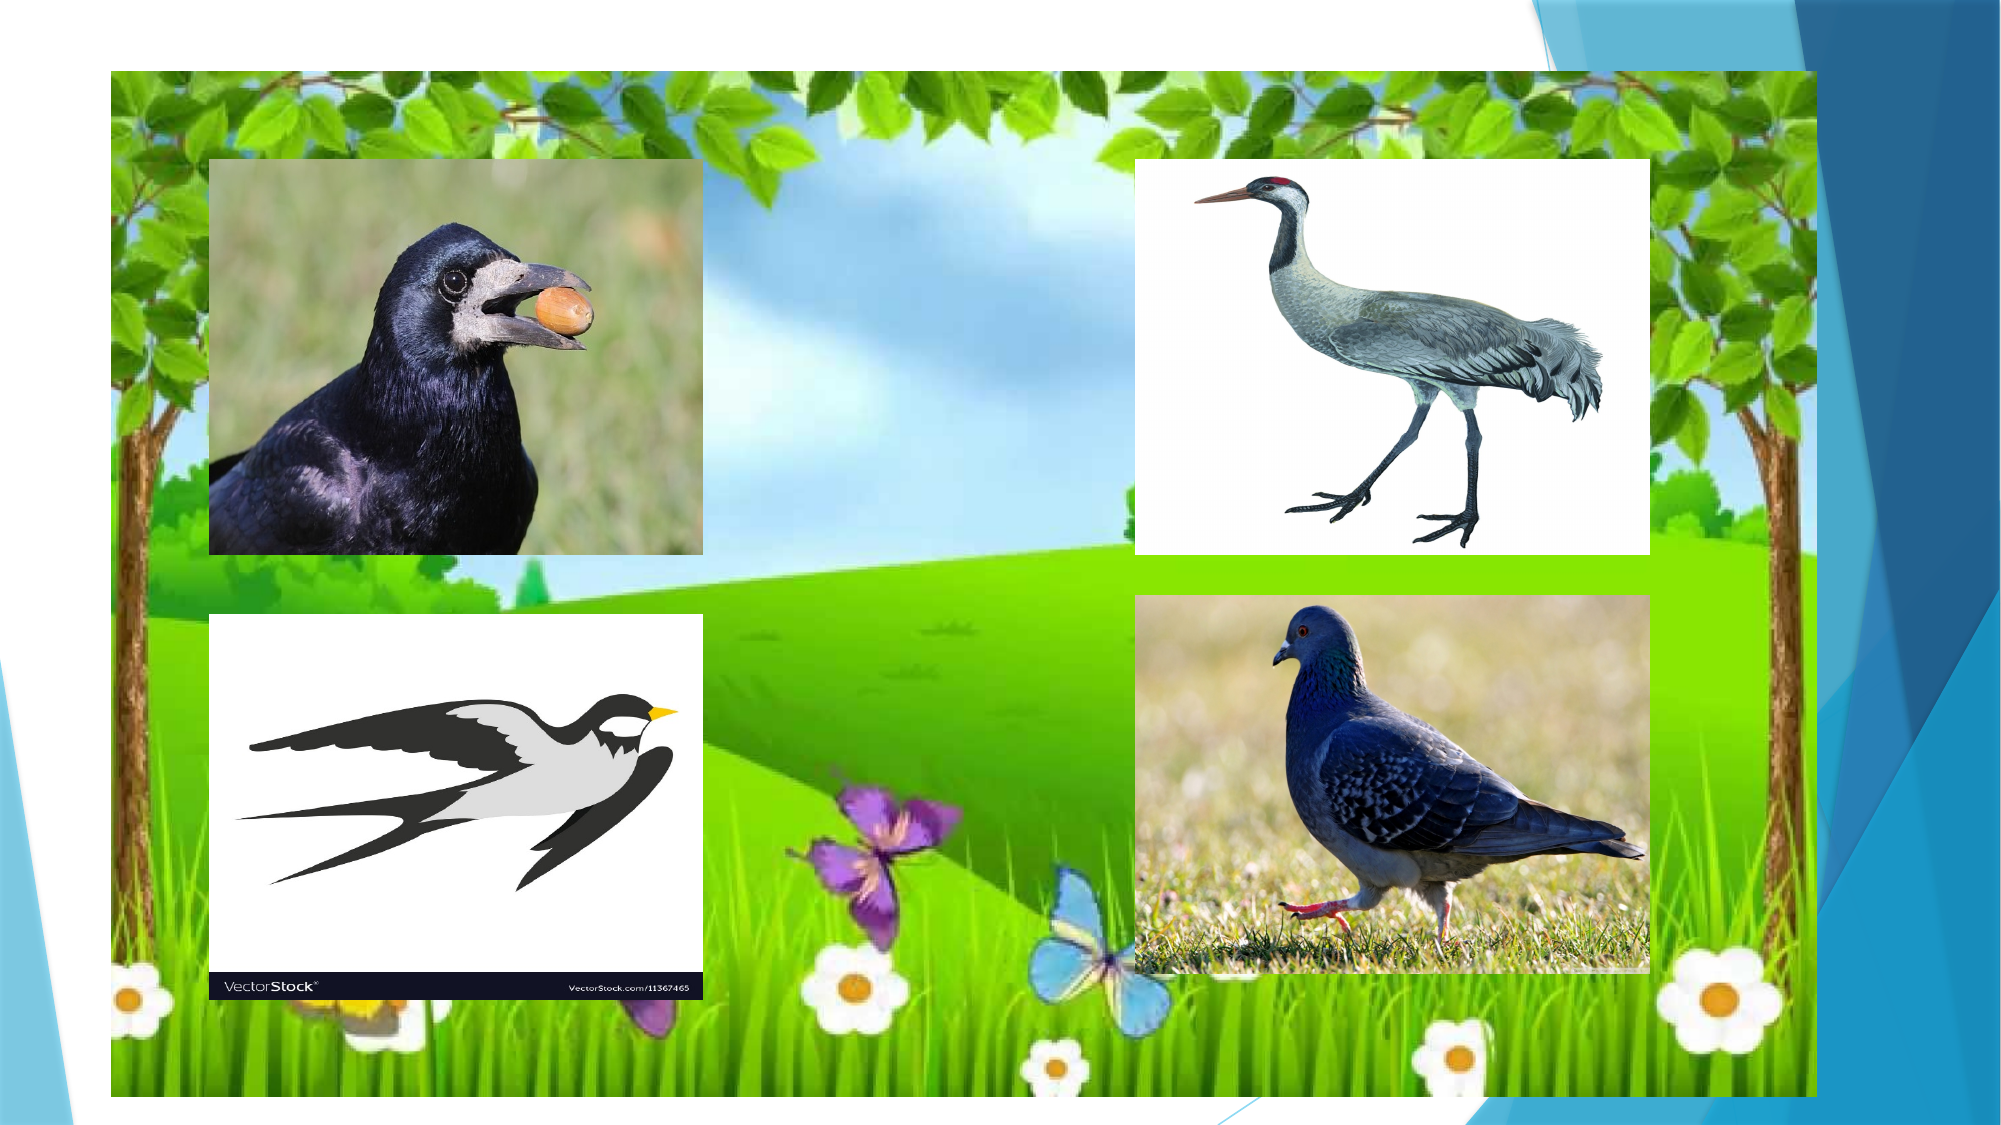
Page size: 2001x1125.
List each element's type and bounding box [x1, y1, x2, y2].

list [110, 71, 1818, 1098]
picture [208, 613, 703, 1001]
picture [1135, 158, 1651, 556]
picture [208, 158, 703, 556]
picture [1135, 594, 1651, 975]
